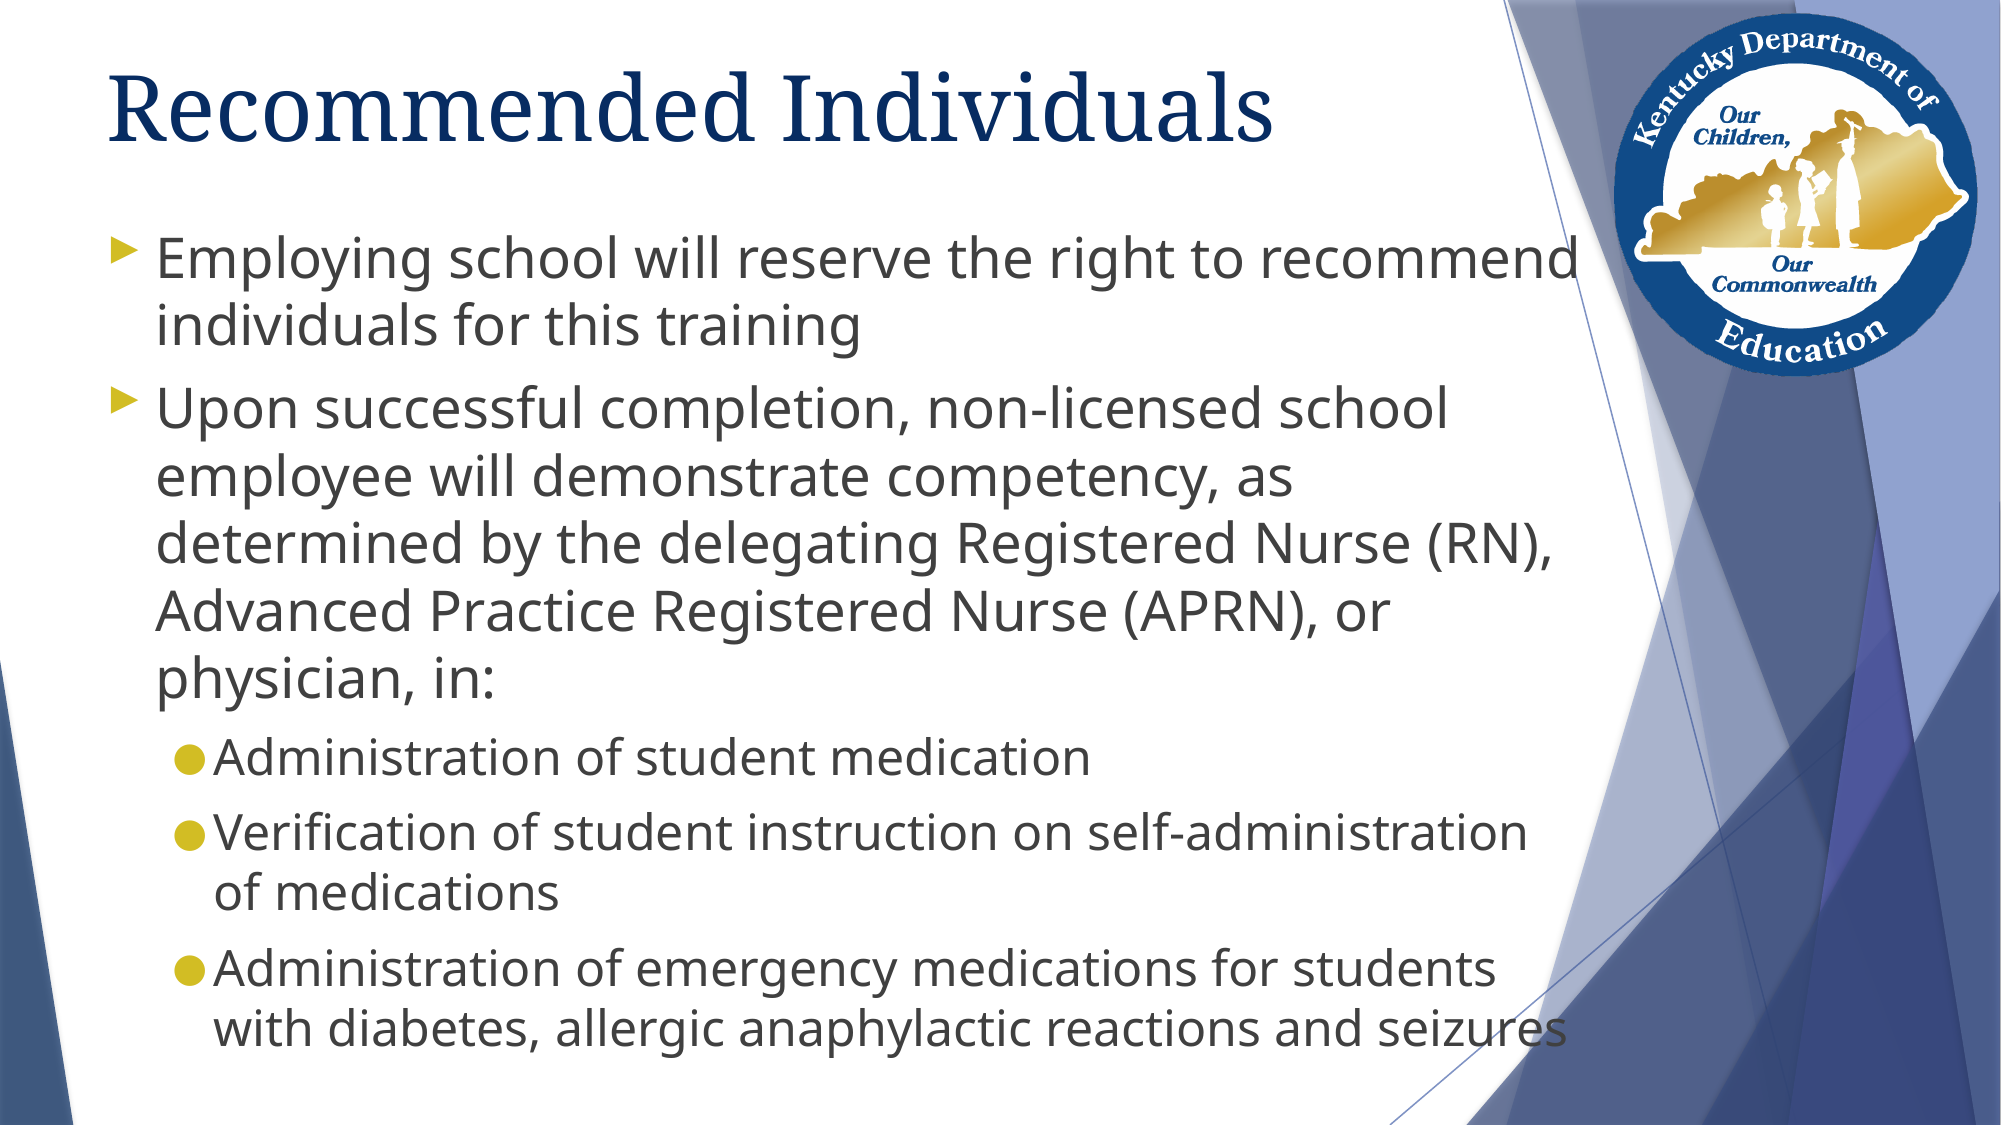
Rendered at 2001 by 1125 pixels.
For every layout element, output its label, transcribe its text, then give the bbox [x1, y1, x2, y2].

title Recommended Individuals [91, 42, 1502, 214]
picture [1598, 0, 1989, 390]
list Employing school will reserve the right to recommend individuals for this training Upon successful completion, non-licensed school employee will demonstrate competency, as determined by the delegating Registered Nurse (RN), Advanced Practice Registered Nurse (APRN), or physician, in: Administration of student medication Verification of student instruction on self-administration of medications Administration of emergency medications for students with diabetes, allergic anaphylactic reactions and seizures [91, 214, 1599, 1095]
